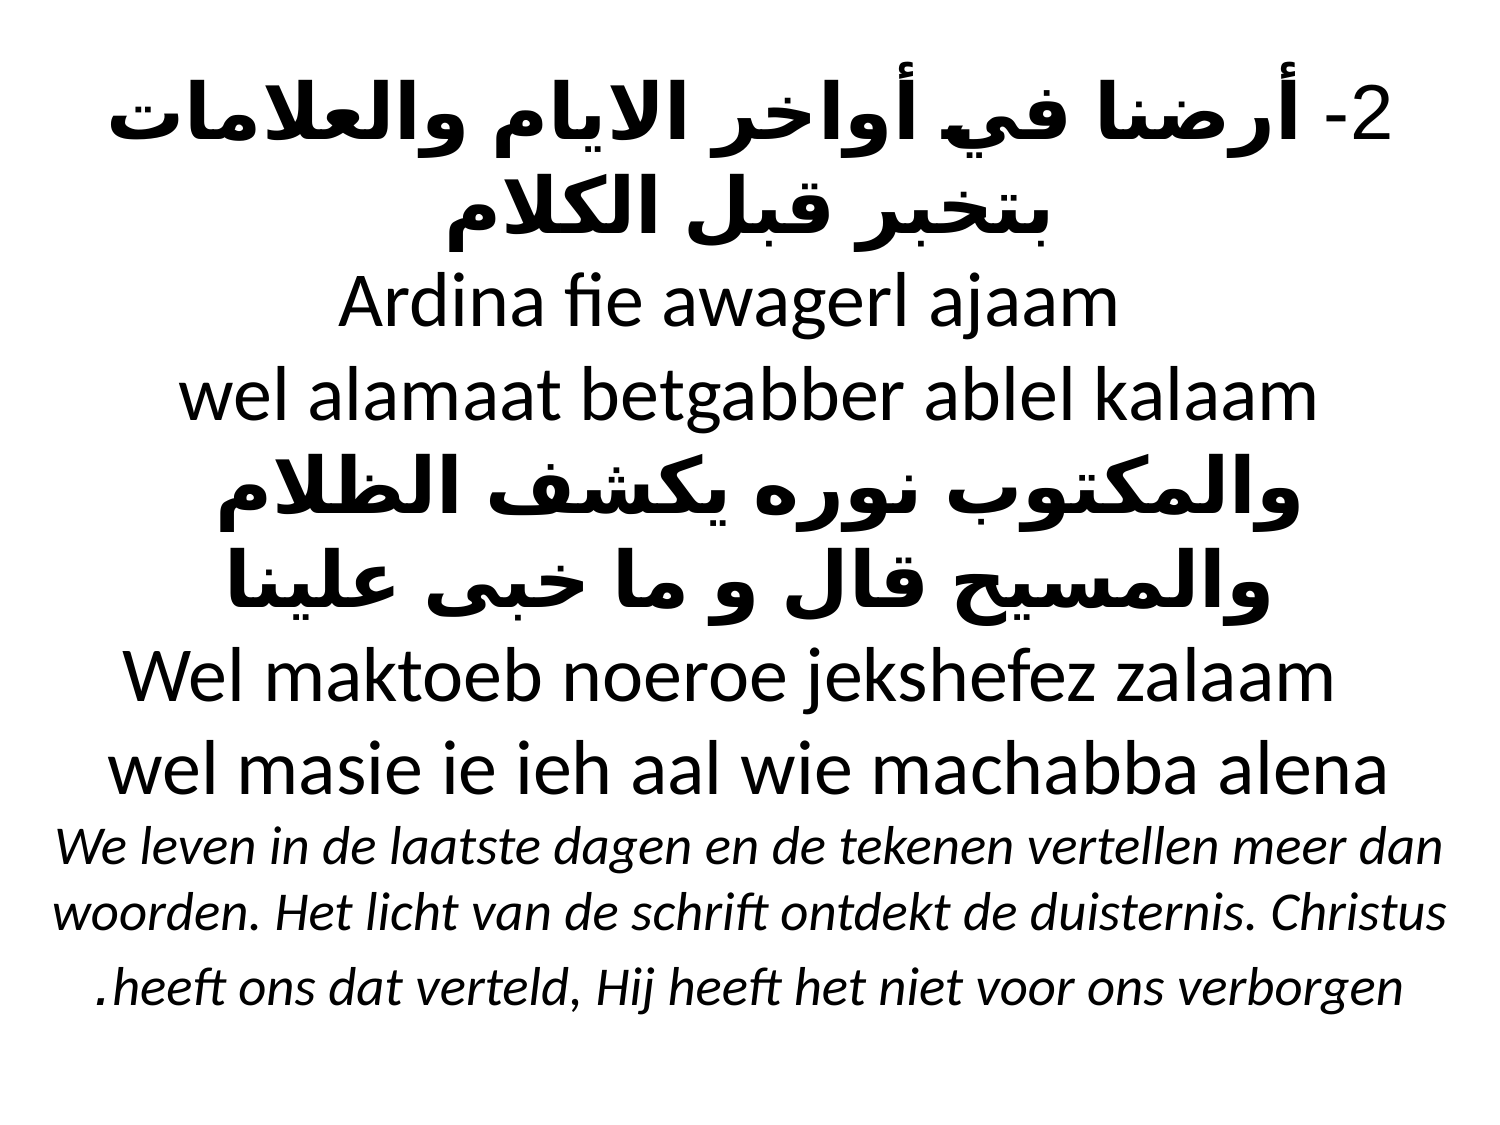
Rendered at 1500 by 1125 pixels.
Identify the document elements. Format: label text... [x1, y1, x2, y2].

title 2- أرضنا في أواخر الايام والعلامات بتخبر قبل الكلام Ardina fie awagerl ajaam wel alamaat betgabber ablel kalaam والمكتوب نوره يكشف الظلام والمسيح قال و ما خبى علينا Wel maktoeb noeroe jekshefez zalaam wel masie ie ieh aal wie machabba alena We leven in de laatste dagen en de tekenen vertellen meer dan woorden. Het licht van de schrift ontdekt de duisternis. Christus heeft ons dat verteld, Hij heeft het niet voor ons verborgen. [0, 45, 1500, 1035]
